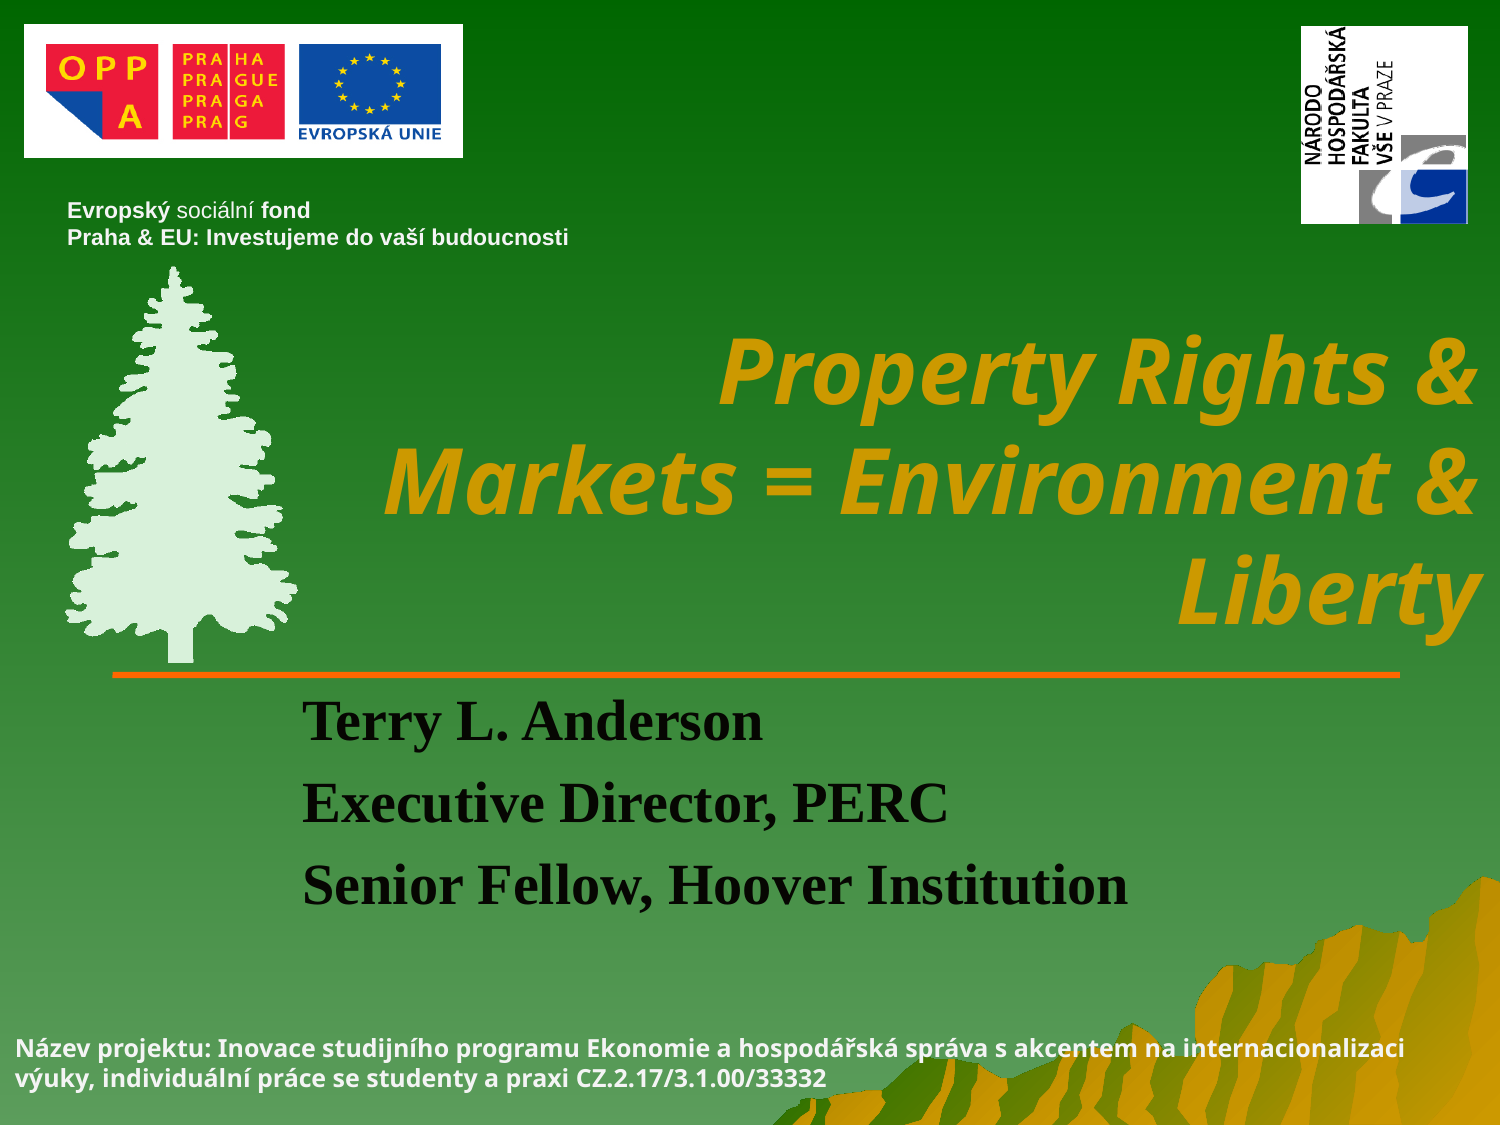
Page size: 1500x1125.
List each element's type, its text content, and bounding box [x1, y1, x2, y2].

text_box Evropský sociální fond Praha & EU: Investujeme do vaší budoucnosti [26, 187, 585, 258]
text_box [24, 24, 463, 159]
picture [1299, 24, 1469, 226]
picture [62, 262, 302, 663]
text_box Název projektu: Inovace studijního programu Ekonomie a hospodářská správa s akcentem na internacionalizaci výuky, individuální práce se studenty a praxi CZ.2.17/3.1.00/33332 [0, 1024, 1500, 1100]
subtitle Terry L. Anderson Executive Director, PERC Senior Fellow, Hoover Institution [287, 676, 1338, 963]
title Property Rights & Markets = Environment & Liberty [362, 212, 1500, 651]
